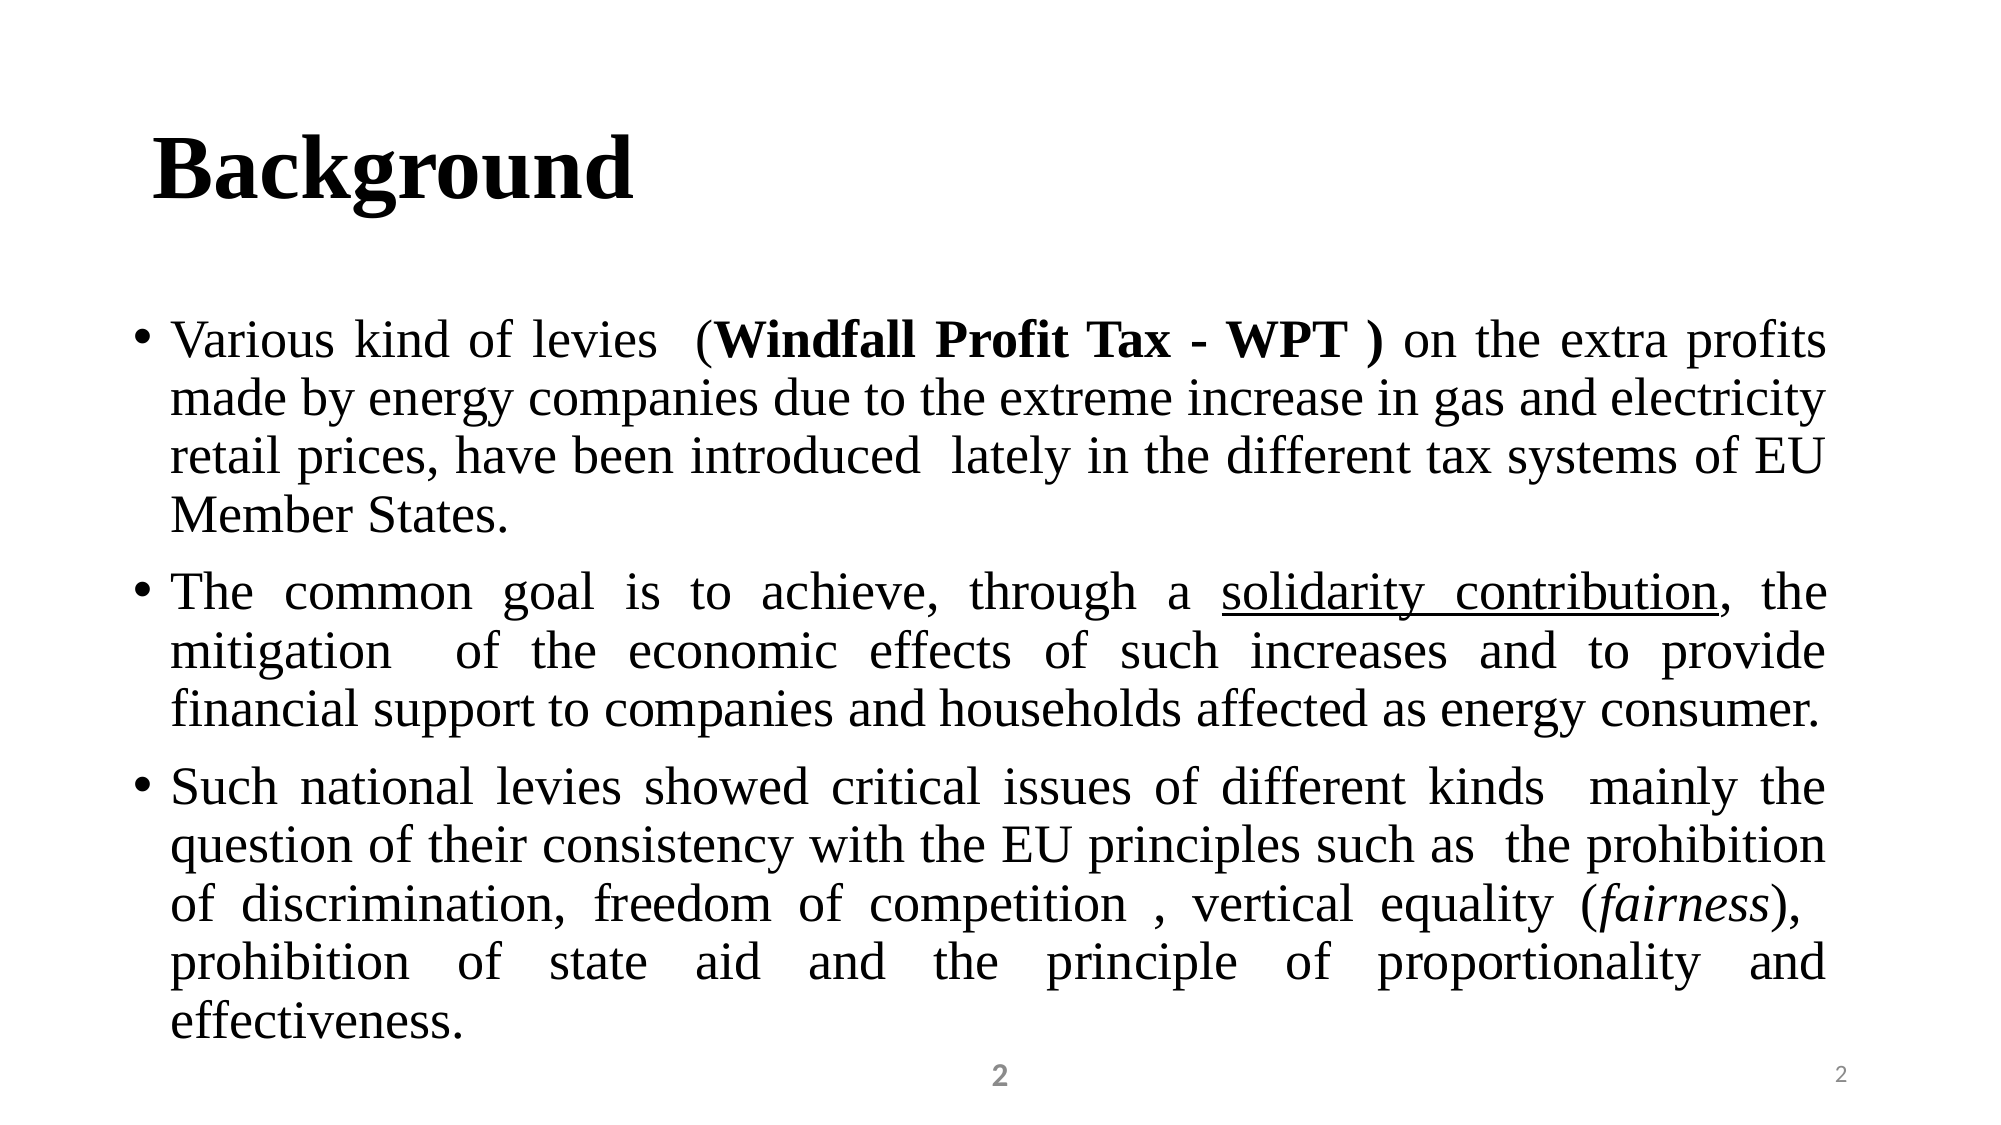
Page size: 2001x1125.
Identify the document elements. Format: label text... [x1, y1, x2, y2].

footer 2 [662, 1042, 1338, 1103]
slide_number 2 [1412, 1042, 1863, 1103]
list Various kind of levies (Windfall Profit Tax - WPT ) on the extra profits made by energy companies due to the extreme increase in gas and electricity retail prices, have been introduced lately in the different tax systems of EU Member States. The common goal is to achieve, through a solidarity contribution, the mitigation of the economic effects of such increases and to provide financial support to companies and households affected as energy consumer. Such national levies showed critical issues of different kinds mainly the question of their consistency with the EU principles such as the prohibition of discrimination, freedom of competition , vertical equality (fairness), prohibition of state aid and the principle of proportionality and effectiveness. [118, 302, 1844, 1069]
title Background [137, 59, 1863, 278]
